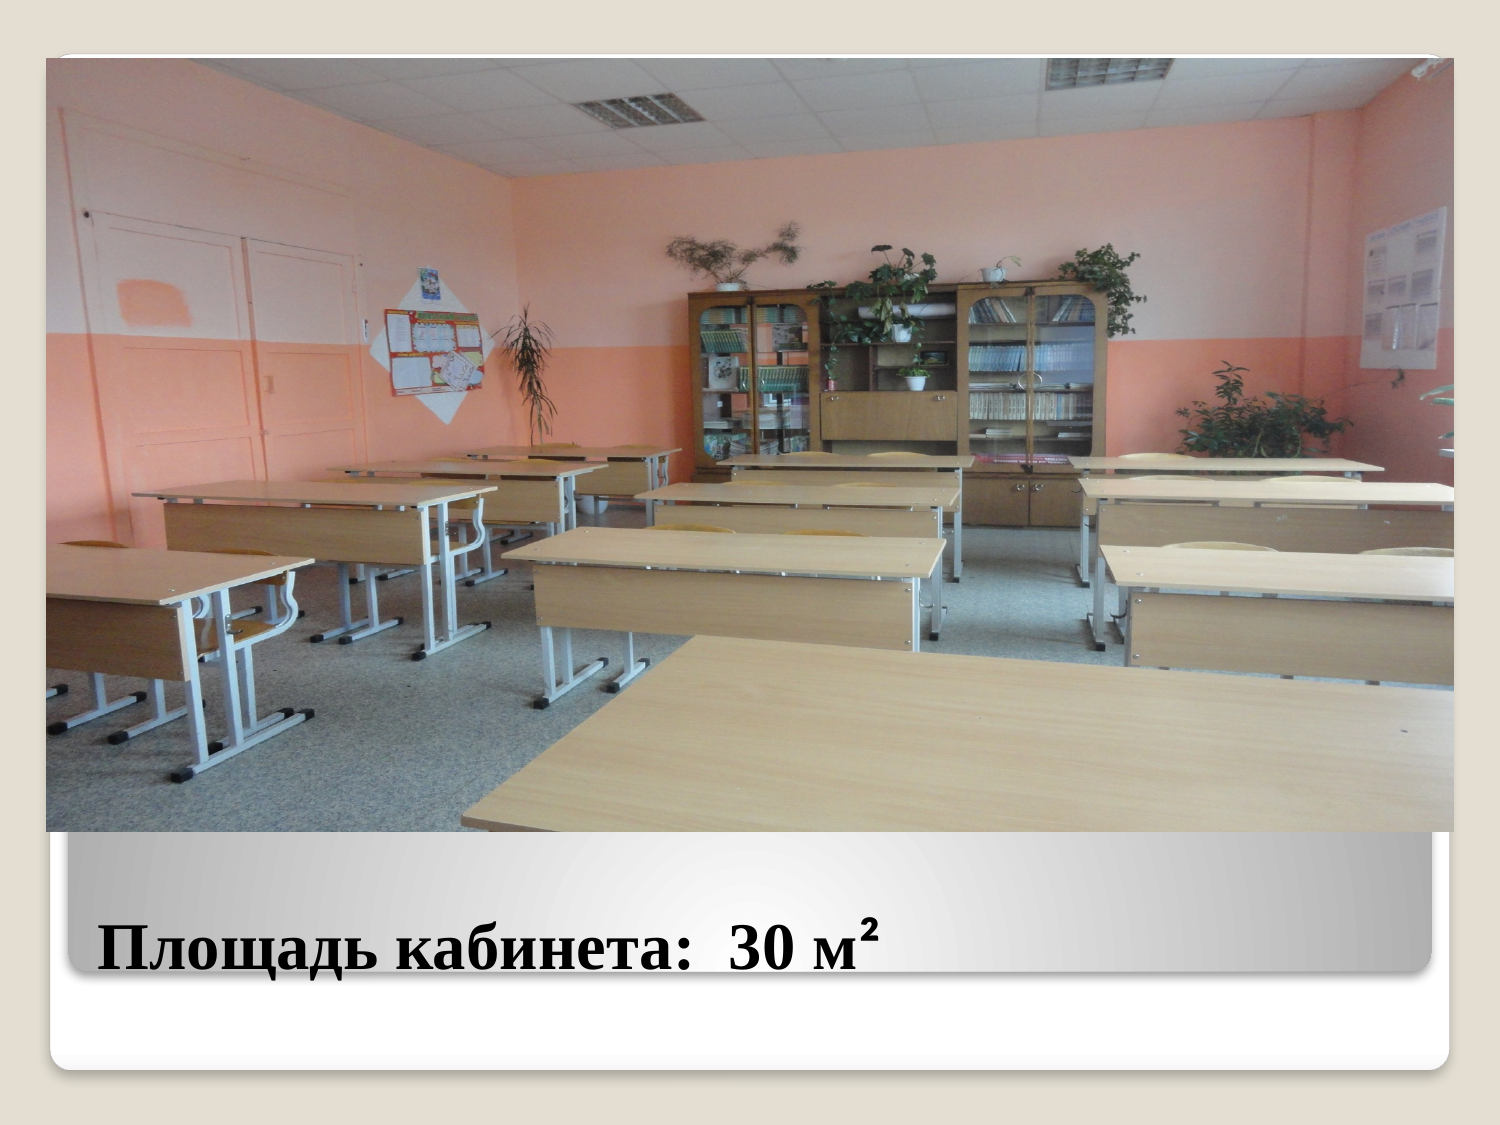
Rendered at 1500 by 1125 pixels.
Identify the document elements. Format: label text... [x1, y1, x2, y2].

title Площадь кабинета: 30 м² [82, 845, 1425, 990]
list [46, 58, 1454, 833]
